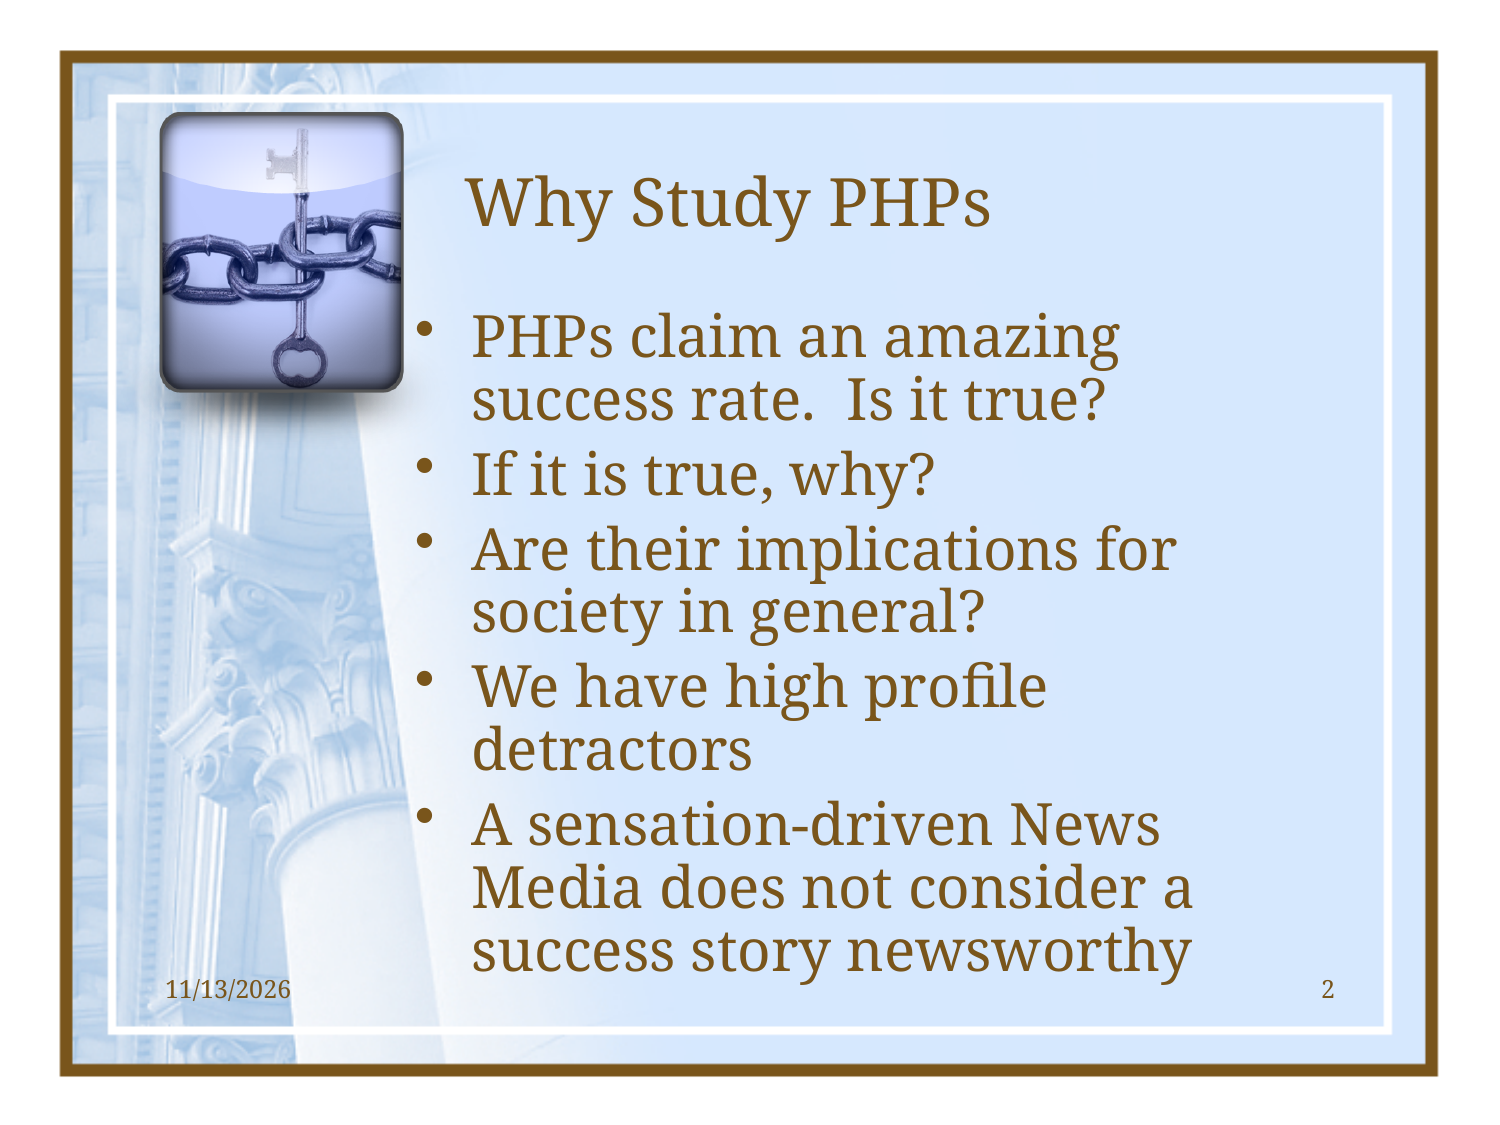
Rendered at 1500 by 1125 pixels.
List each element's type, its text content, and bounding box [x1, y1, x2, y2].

slide_number 2 [1062, 965, 1351, 1029]
list PHPs claim an amazing success rate. Is it true? If it is true, why? Are their implications for society in general? We have high profile detractors A sensation-driven News Media does not consider a success story newsworthy [399, 299, 1350, 1001]
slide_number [149, 965, 438, 1029]
title Why Study PHPs [454, 124, 1350, 276]
picture [0, 0, 1500, 1125]
